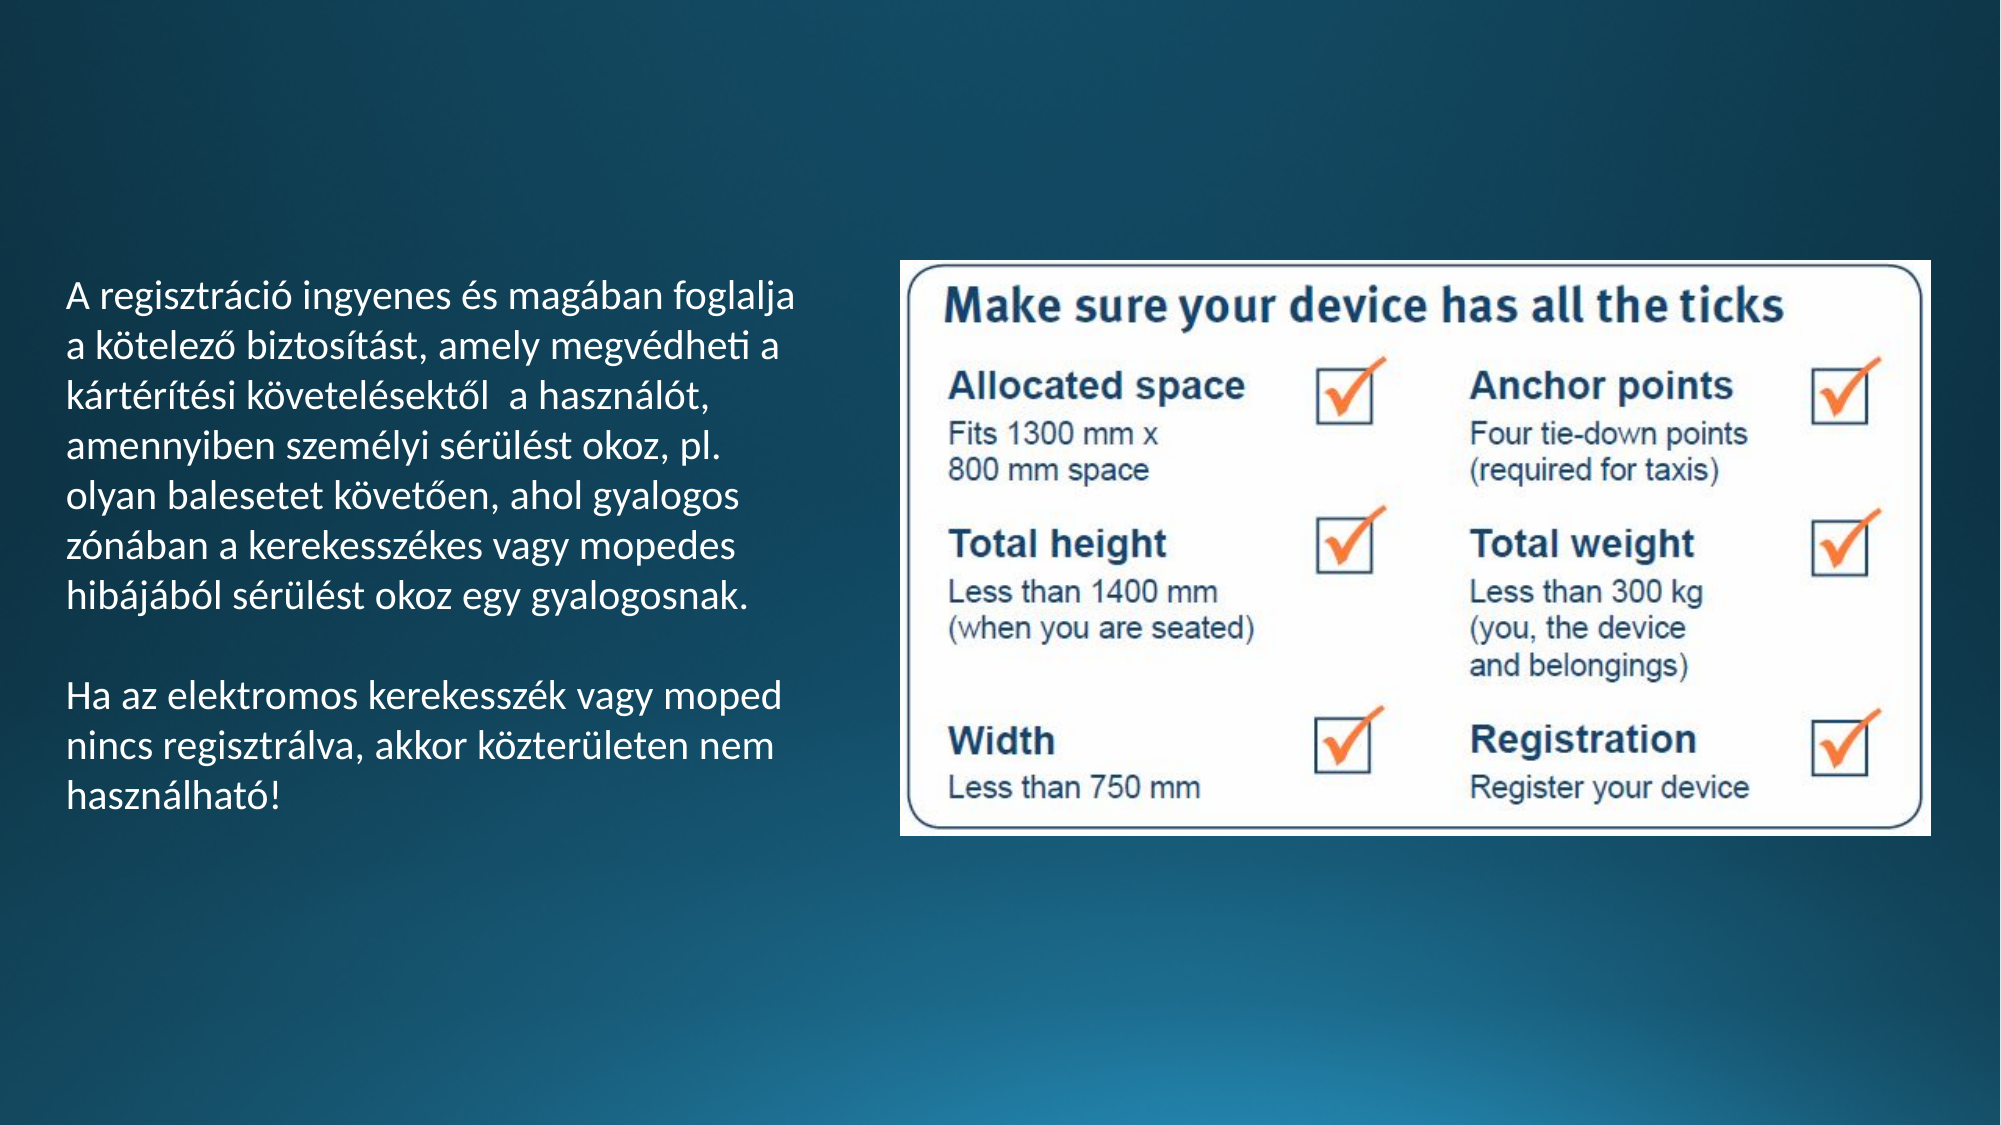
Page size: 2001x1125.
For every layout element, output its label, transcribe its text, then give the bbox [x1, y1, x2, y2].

picture [0, 0, 2001, 1125]
text_box A regisztráció ingyenes és magában foglalja a kötelező biztosítást, amely megvédheti a kártérítési követelésektől a használót, amennyiben személyi sérülést okoz, pl. olyan balesetet követően, ahol gyalogos zónában a kerekesszékes vagy mopedes hibájából sérülést okoz egy gyalogosnak. Ha az elektromos kerekesszék vagy moped nincs regisztrálva, akkor közterületen nem használható! [51, 260, 834, 871]
